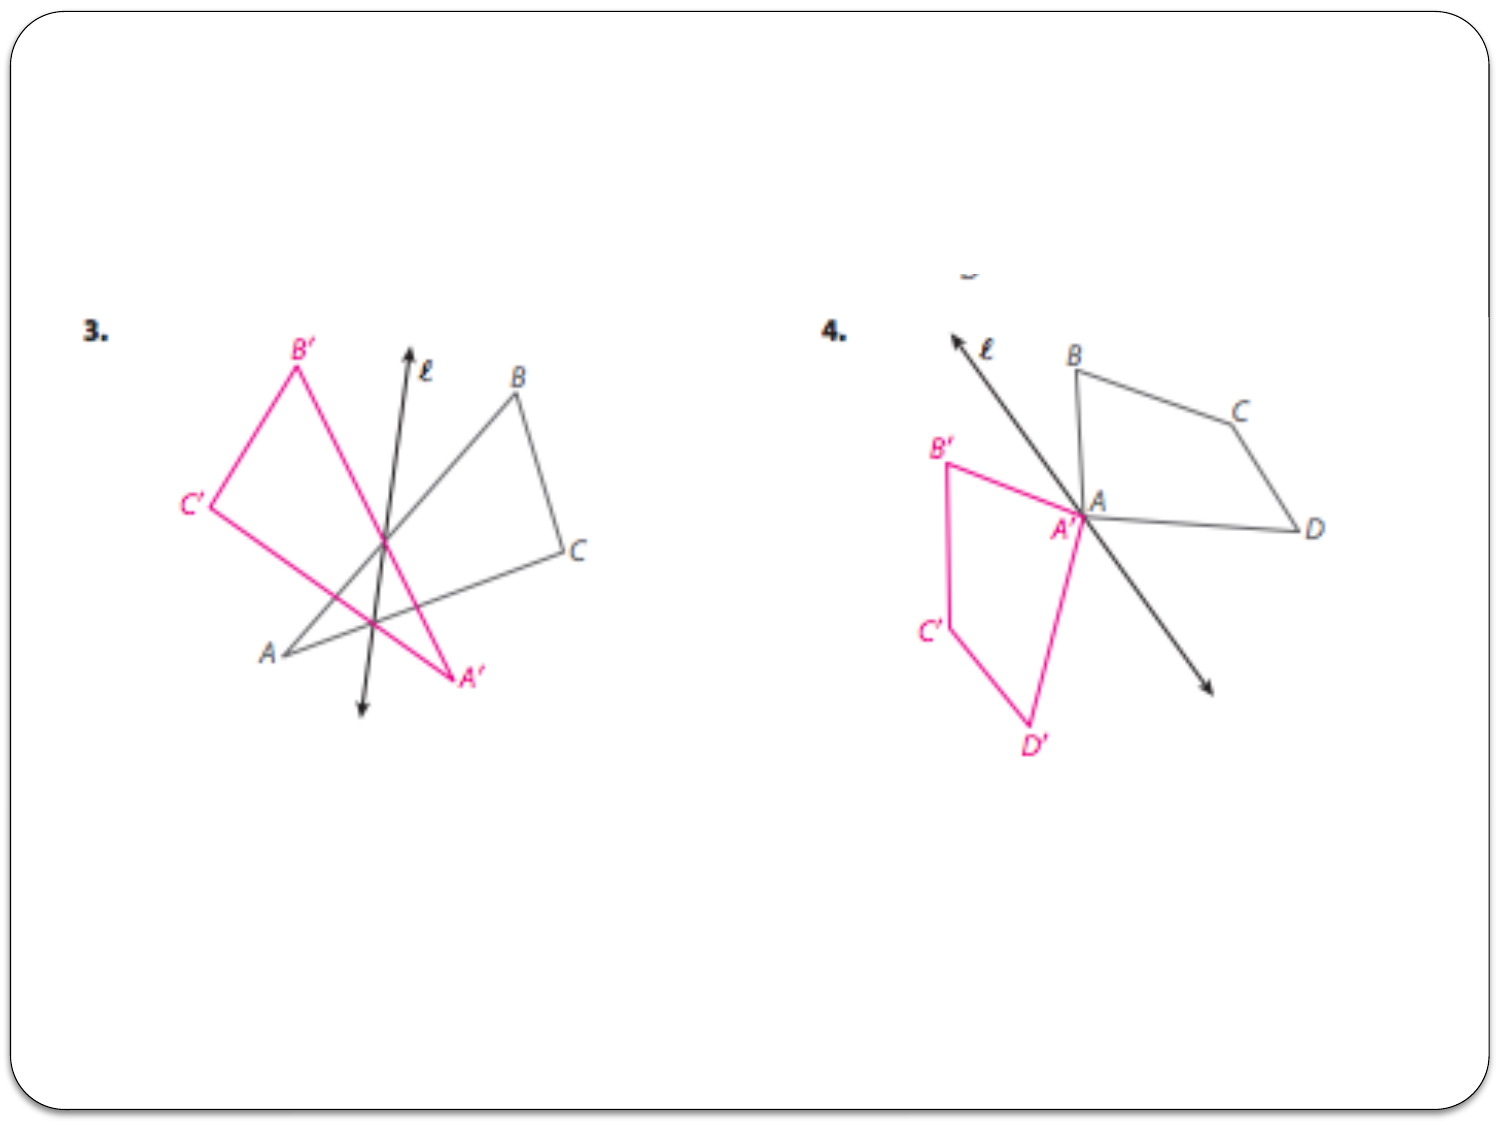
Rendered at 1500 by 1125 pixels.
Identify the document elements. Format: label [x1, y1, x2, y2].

picture [74, 274, 1357, 788]
